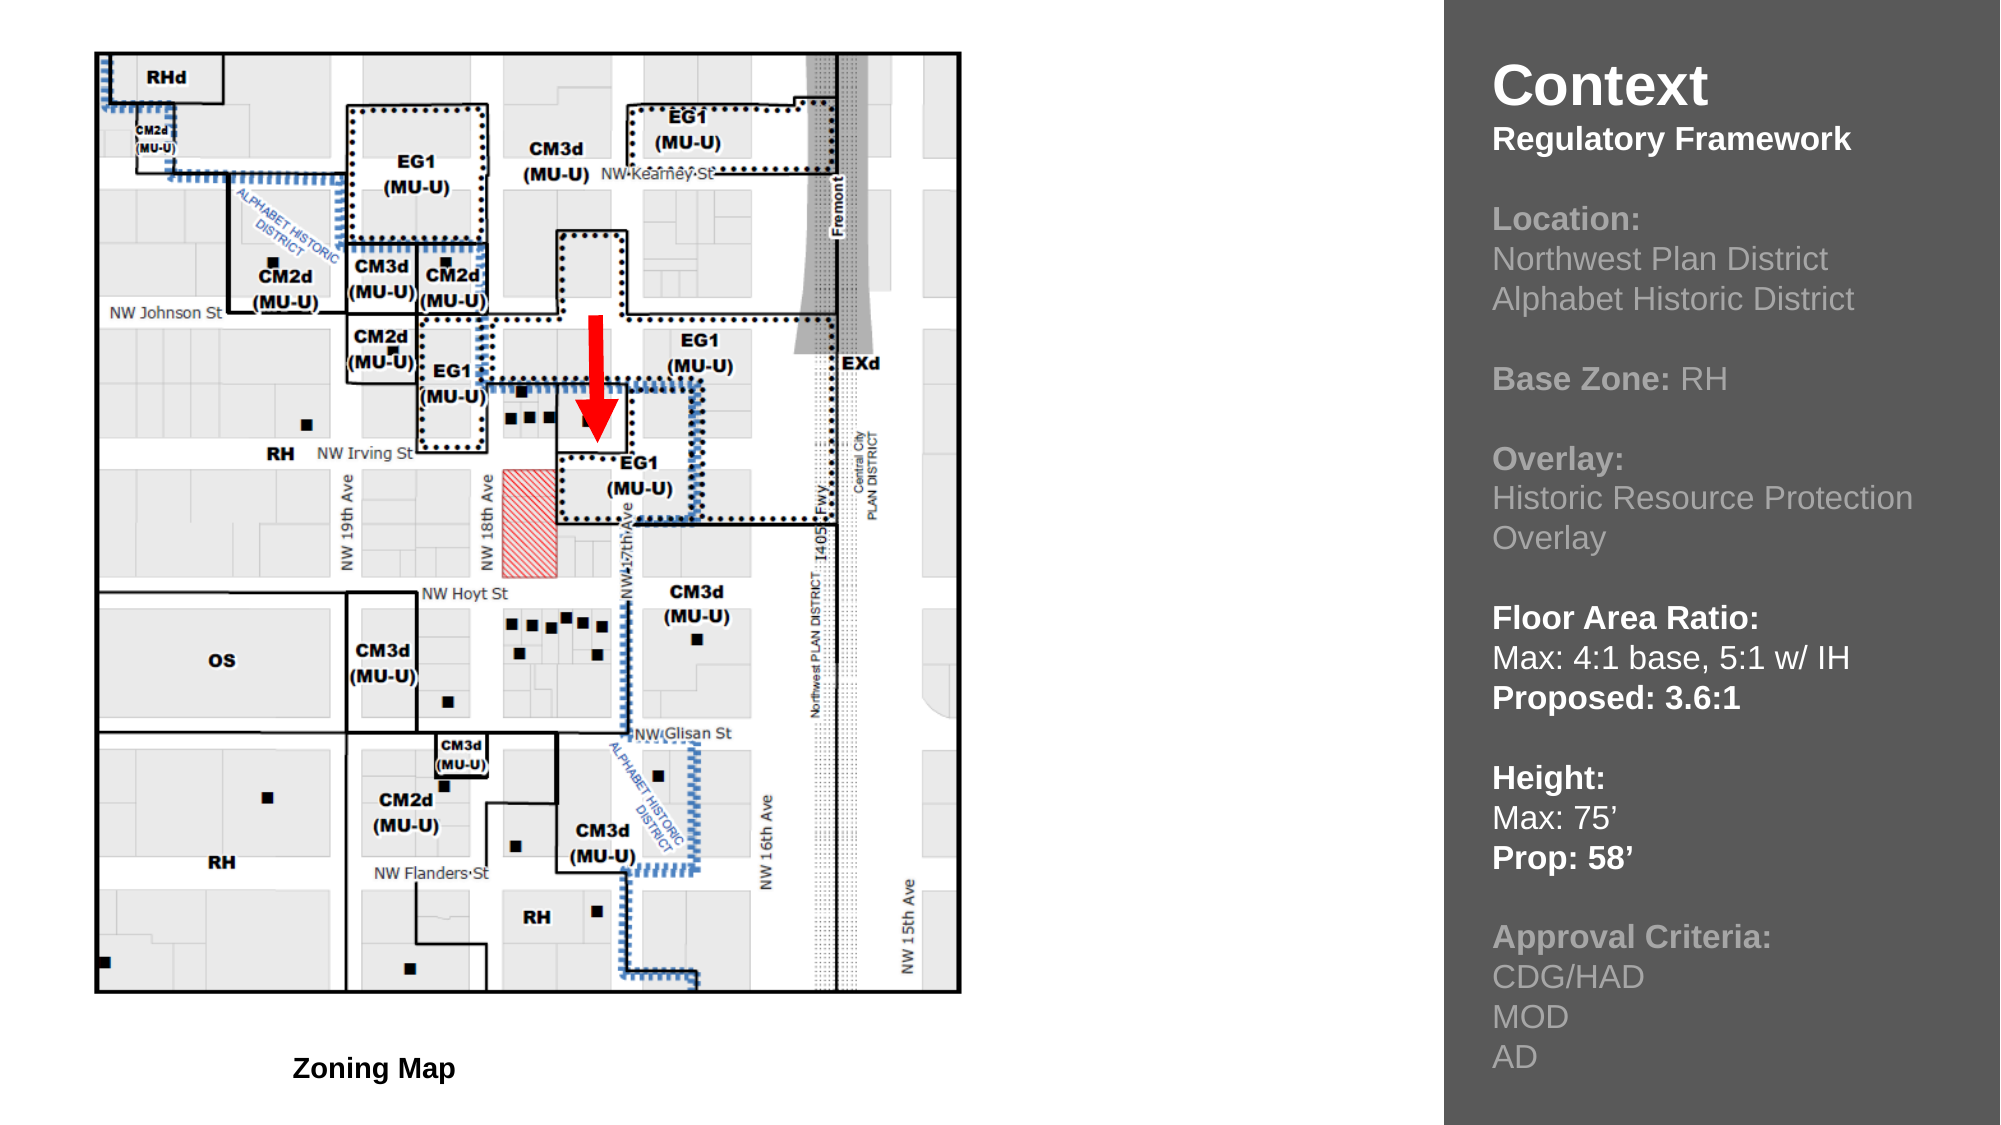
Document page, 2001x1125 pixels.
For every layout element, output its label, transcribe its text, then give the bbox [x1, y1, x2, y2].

text_box Zoning Map [277, 1041, 673, 1092]
text_box Context Regulatory Framework Location: Northwest Plan District Alphabet Historic District Base Zone: RH Overlay: Historic Resource Protection Overlay Floor Area Ratio: Max: 4:1 base, 5:1 w/ IH Proposed: 3.6:1 Height: Max: 75’ Prop: 58’ Approval Criteria: CDG/HAD MOD AD [1477, 39, 1957, 1083]
picture [74, 39, 977, 1008]
text_box [1443, 0, 2000, 1125]
